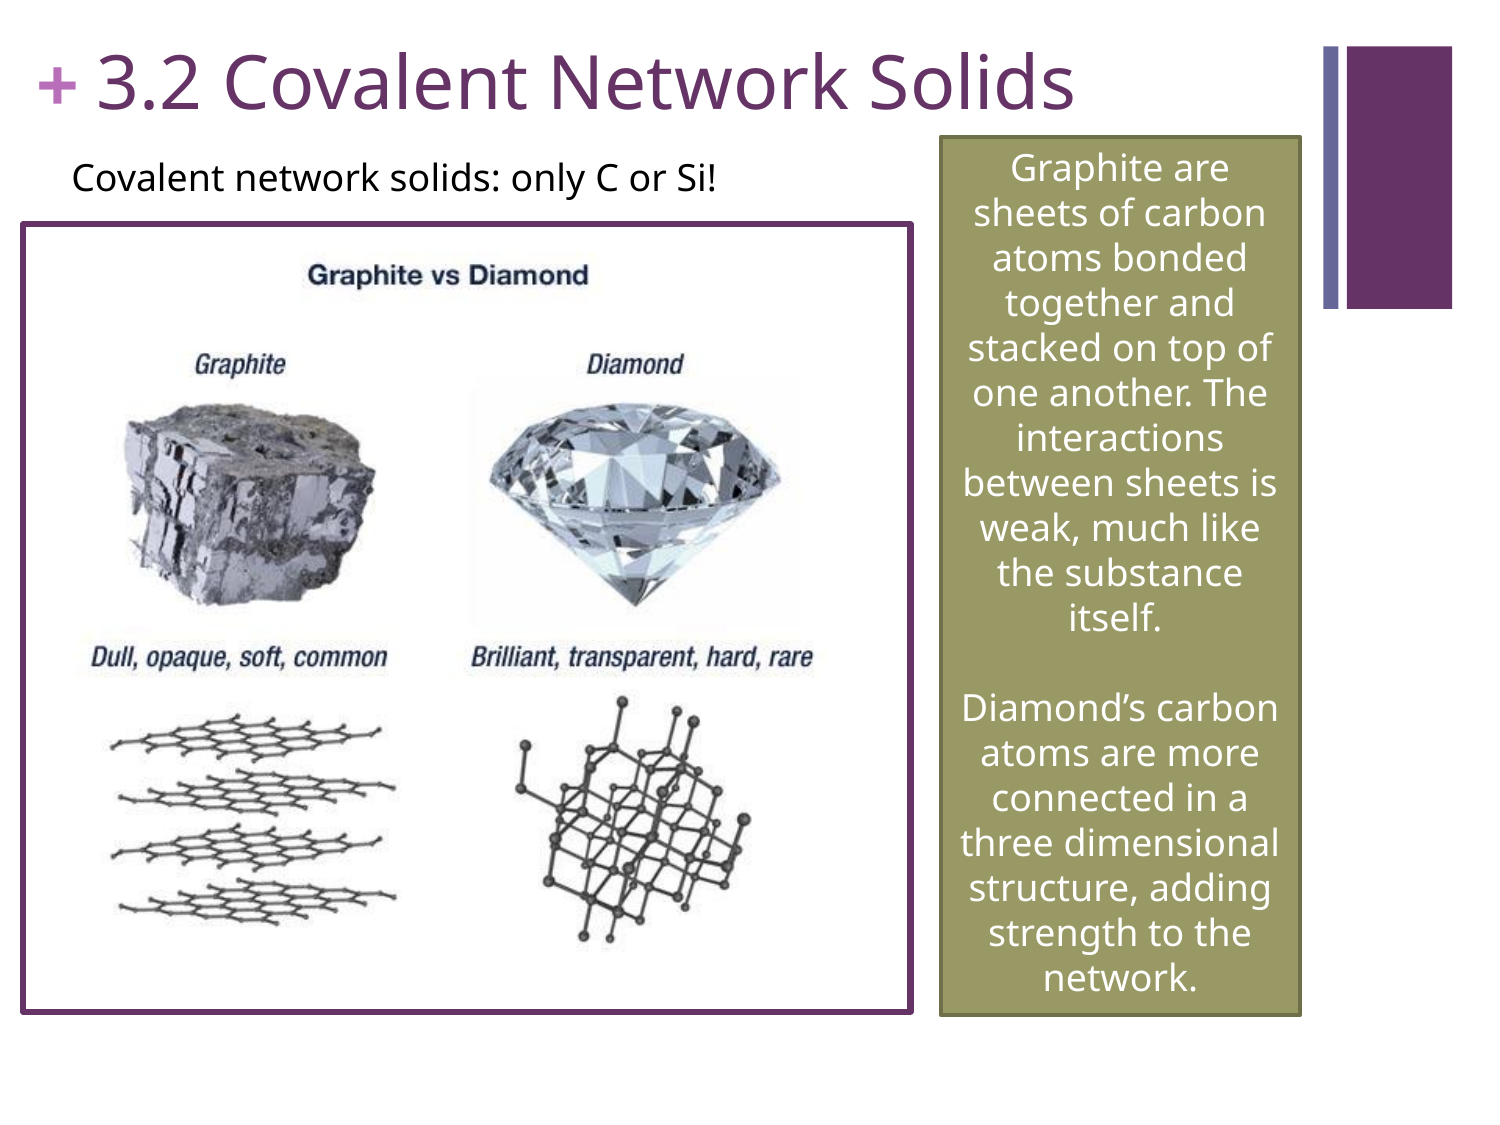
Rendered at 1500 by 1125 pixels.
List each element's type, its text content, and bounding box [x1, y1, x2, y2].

picture [25, 227, 908, 1009]
text_box Graphite are sheets of carbon atoms bonded together and stacked on top of one another. The interactions between sheets is weak, much like the substance itself. Diamond’s carbon atoms are more connected in a three dimensional structure, adding strength to the network. [940, 136, 1300, 1016]
text_box Covalent network solids: only C or Si! [56, 138, 886, 214]
title 3.2 Covalent Network Solids [81, 26, 1322, 137]
text_box [61, 215, 940, 343]
